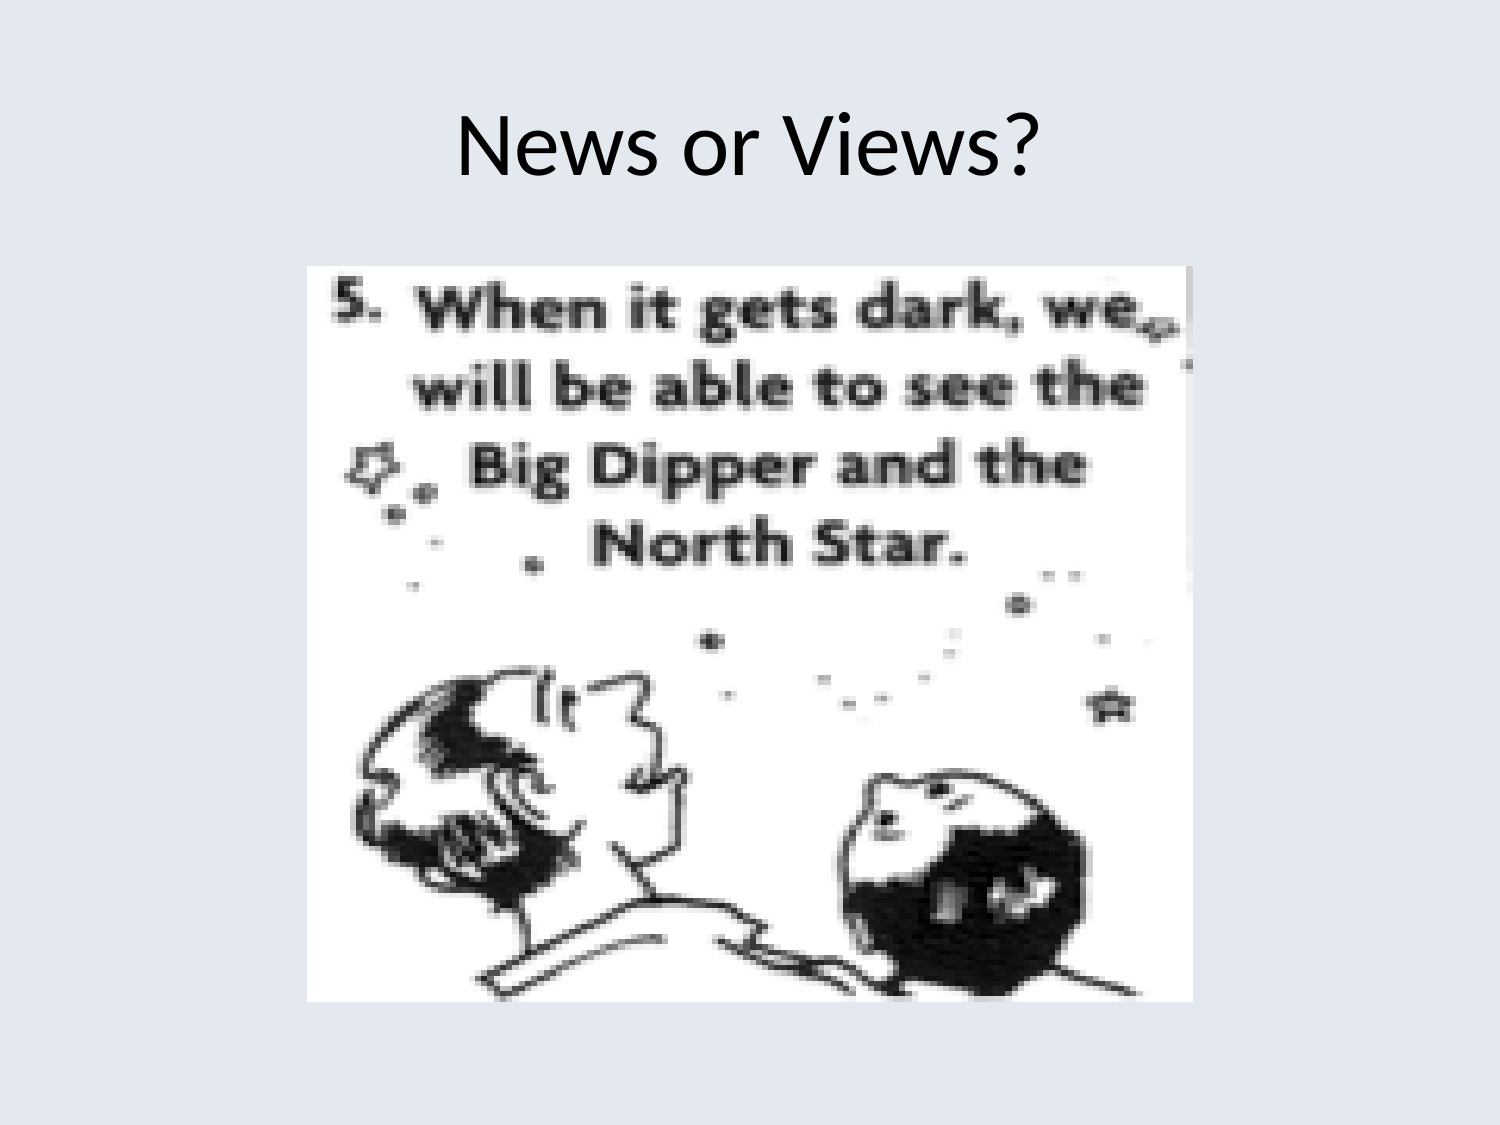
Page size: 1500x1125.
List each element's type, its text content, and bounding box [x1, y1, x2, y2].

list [74, 262, 1426, 1006]
title News or Views? [75, 45, 1425, 233]
